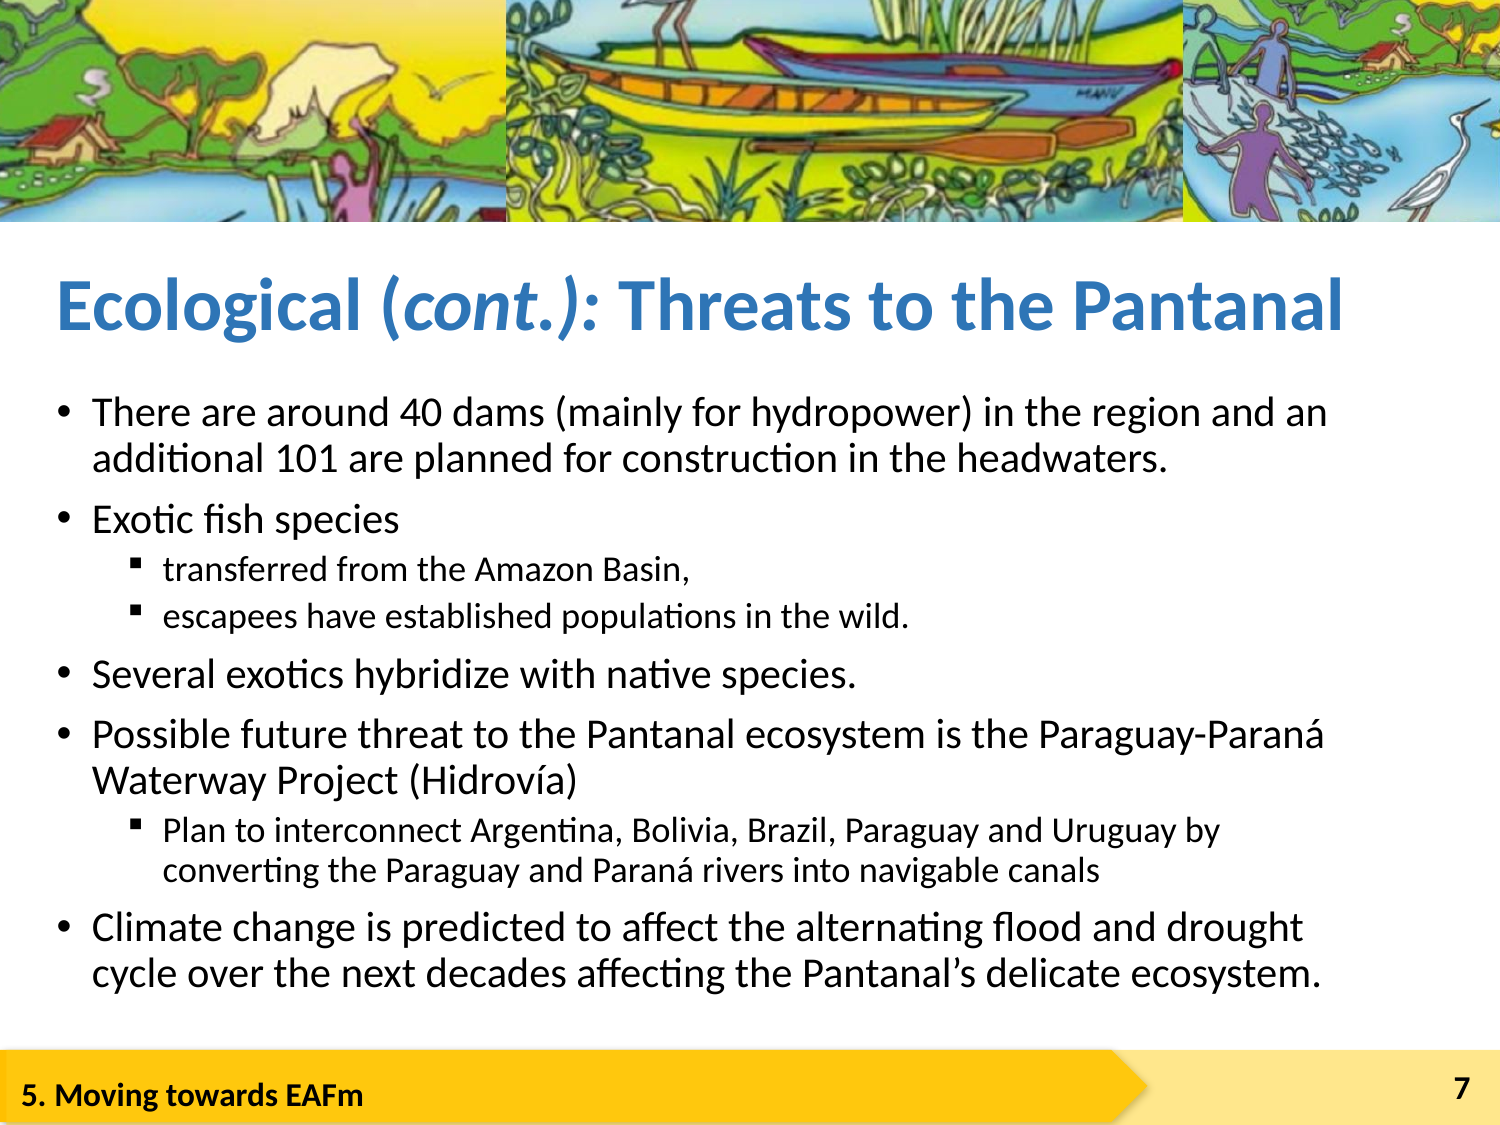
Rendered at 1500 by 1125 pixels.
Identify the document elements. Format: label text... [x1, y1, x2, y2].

list There are around 40 dams (mainly for hydropower) in the region and an additional 101 are planned for construction in the headwaters. Exotic fish species transferred from the Amazon Basin, escapees have established populations in the wild. Several exotics hybridize with native species. Possible future threat to the Pantanal ecosystem is the Paraguay-Paraná Waterway Project (Hidrovía) Plan to interconnect Argentina, Bolivia, Brazil, Paraguay and Uruguay by converting the Paraguay and Paraná rivers into navigable canals Climate change is predicted to affect the alternating flood and drought cycle over the next decades affecting the Pantanal’s delicate ecosystem. [41, 382, 1397, 1014]
slide_number 7 [1375, 1055, 1486, 1116]
picture [0, 0, 1500, 222]
title Ecological (cont.): Threats to the Pantanal [41, 244, 1397, 368]
